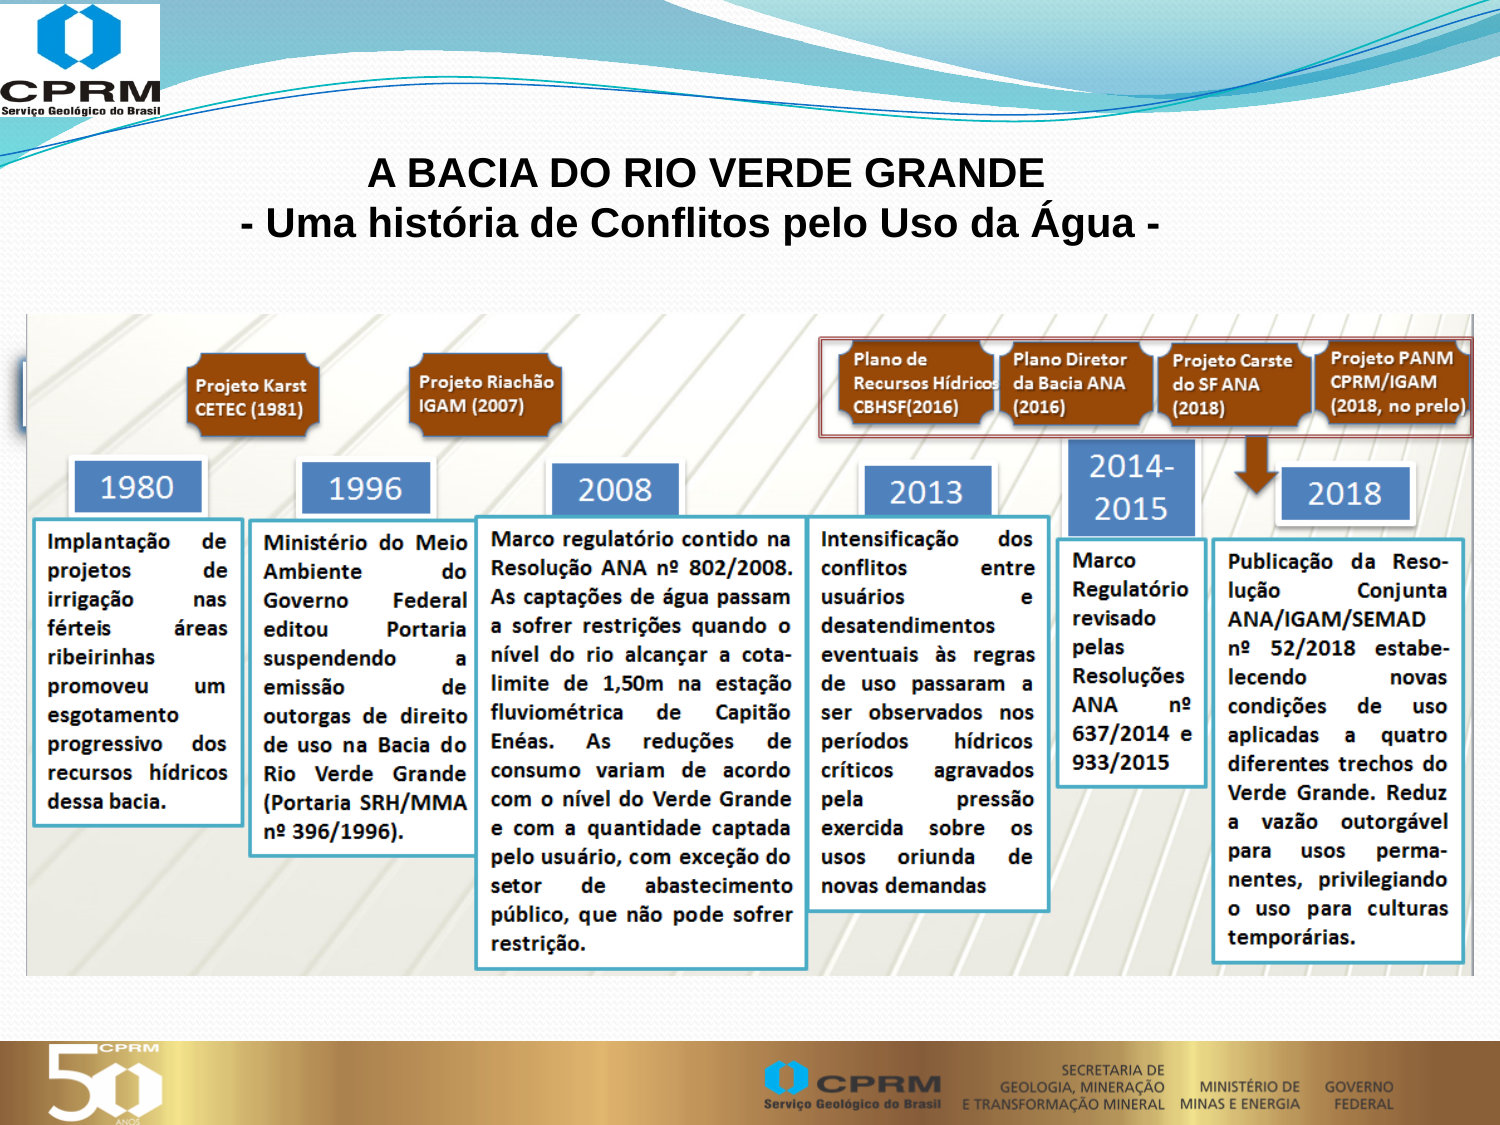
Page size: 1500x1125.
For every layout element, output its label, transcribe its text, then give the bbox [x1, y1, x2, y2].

picture [26, 314, 1474, 977]
picture [0, 3, 160, 117]
picture [0, 1041, 1500, 1125]
text_box A BACIA DO RIO VERDE GRANDE - Uma história de Conflitos pelo Uso da Água - [225, 138, 1188, 254]
